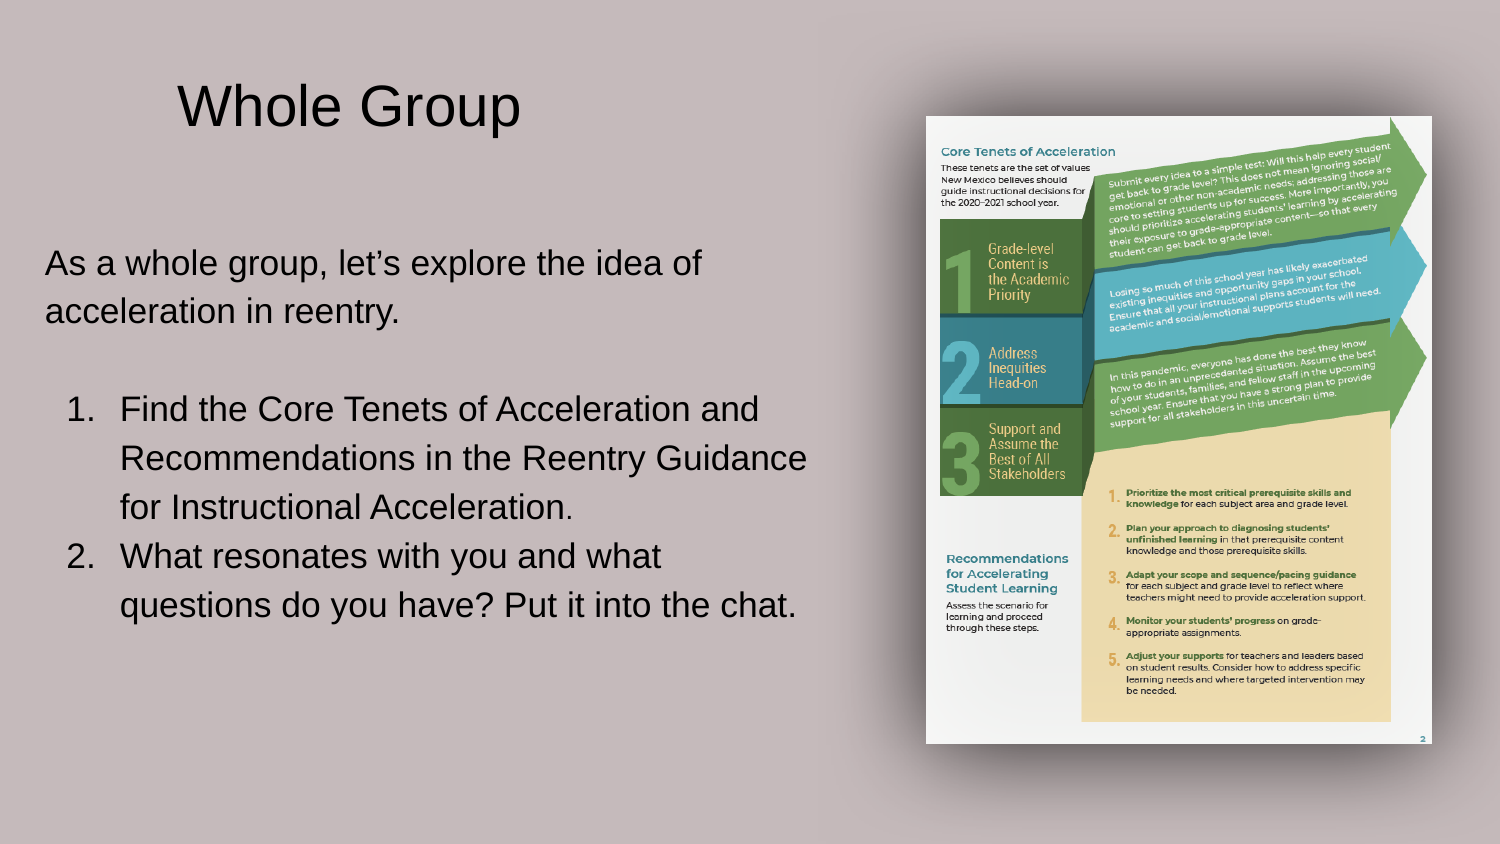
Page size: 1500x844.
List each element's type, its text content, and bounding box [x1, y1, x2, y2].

list As a whole group, let’s explore the idea of acceleration in reentry. Find the Core Tenets of Acceleration and Recommendations in the Reentry Guidance for Instructional Acceleration. What resonates with you and what questions do you have? Put it into the chat. [29, 218, 838, 661]
picture [925, 116, 1433, 744]
title Whole Group [162, 53, 582, 147]
